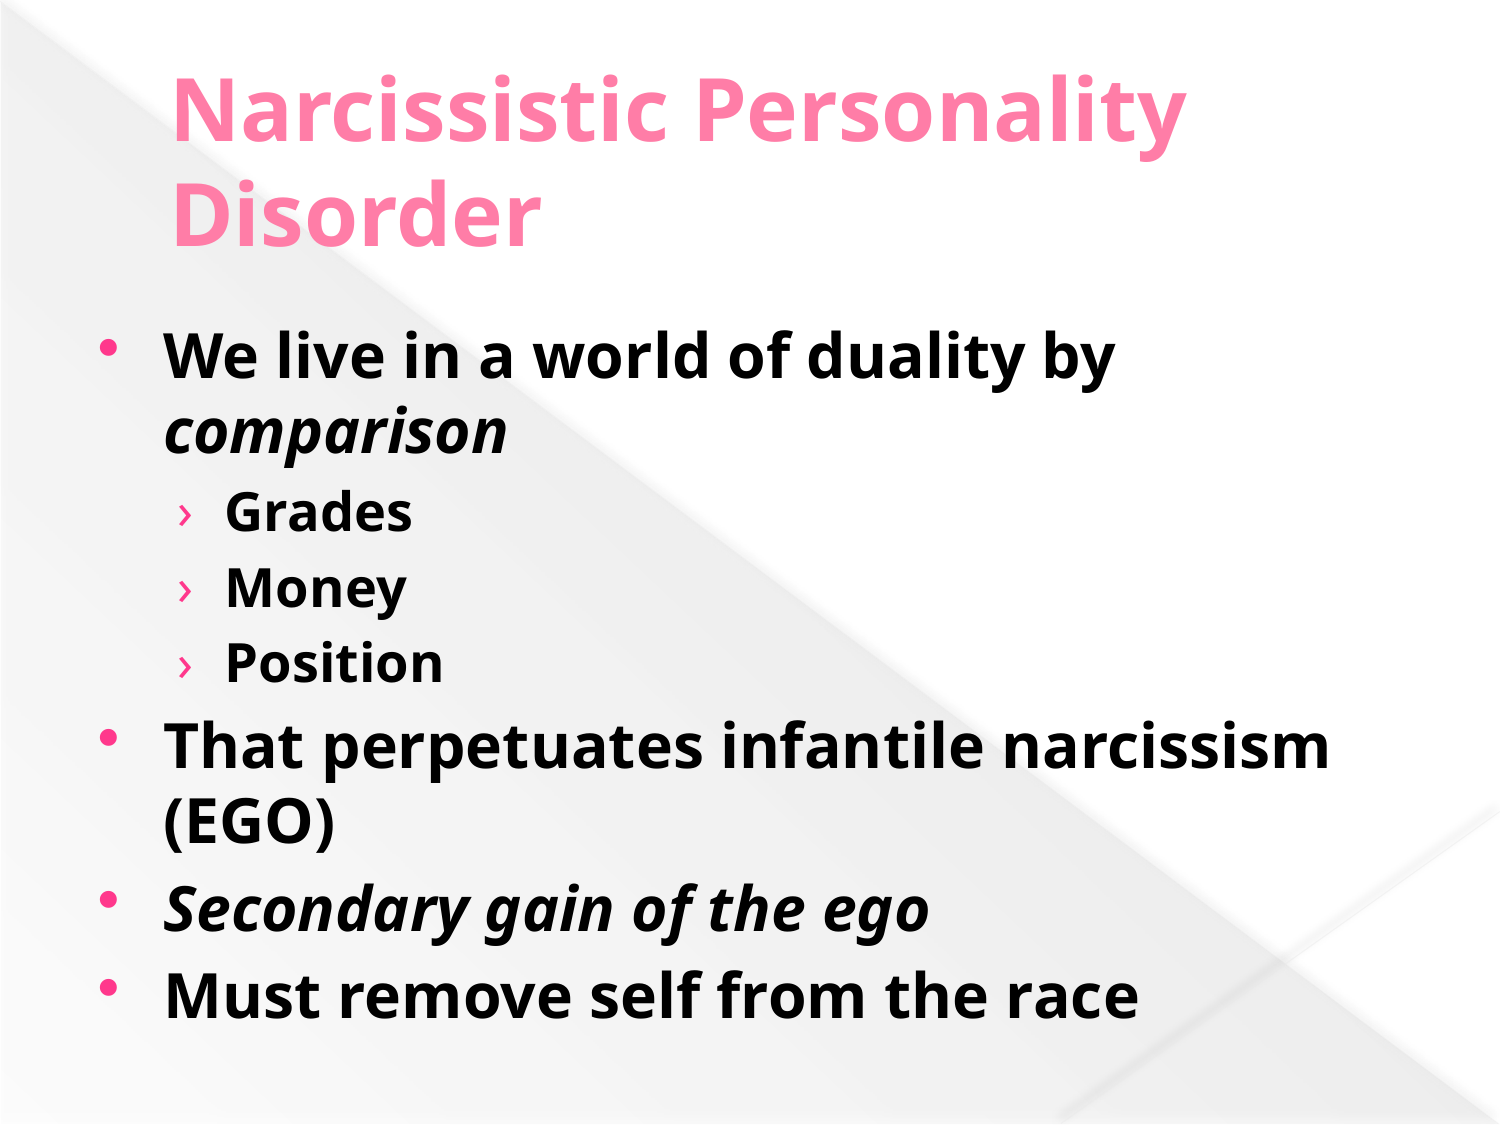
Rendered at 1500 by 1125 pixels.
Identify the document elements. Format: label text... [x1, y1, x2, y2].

title Narcissistic Personality Disorder [75, 43, 1425, 274]
list We live in a world of duality by comparison Grades Money Position That perpetuates infantile narcissism (EGO) Secondary gain of the ego Must remove self from the race [75, 308, 1425, 1059]
